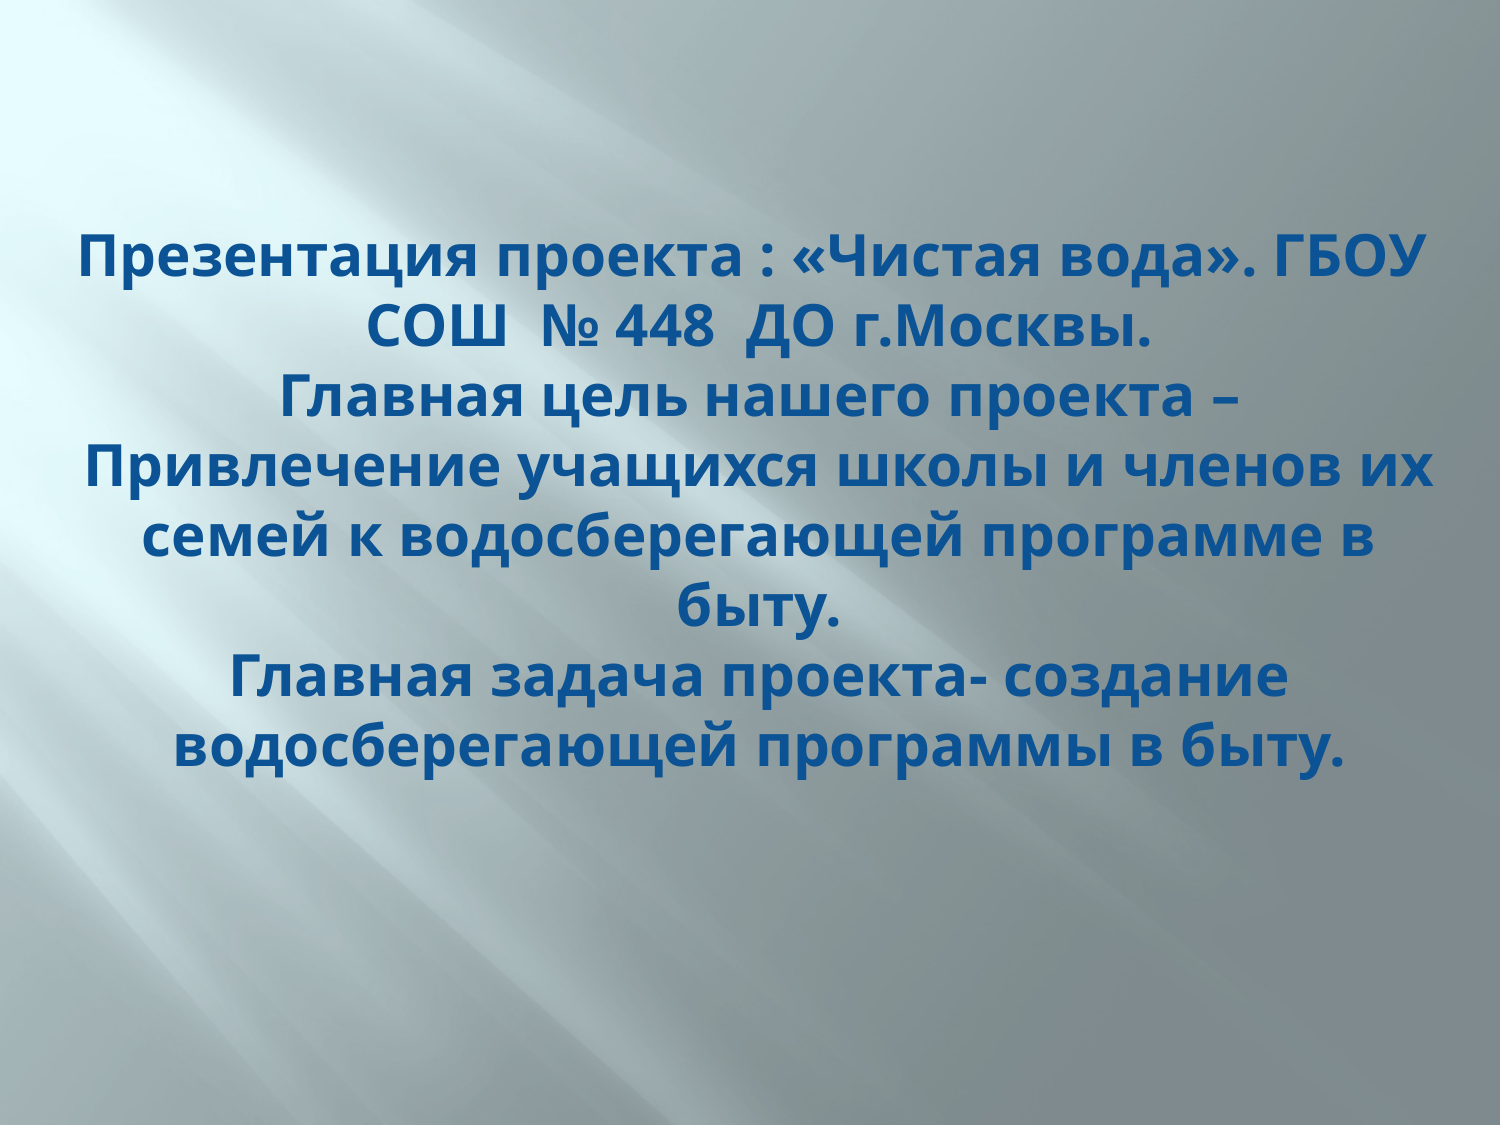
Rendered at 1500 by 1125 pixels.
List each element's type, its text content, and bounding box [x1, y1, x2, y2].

title Презентация проекта : «Чистая вода». ГБОУ СОШ № 448 ДО г.Москвы. Главная цель нашего проекта – Привлечение учащихся школы и членов их семей к водосберегающей программе в быту. Главная задача проекта- создание водосберегающей программы в быту. [46, 164, 1472, 832]
